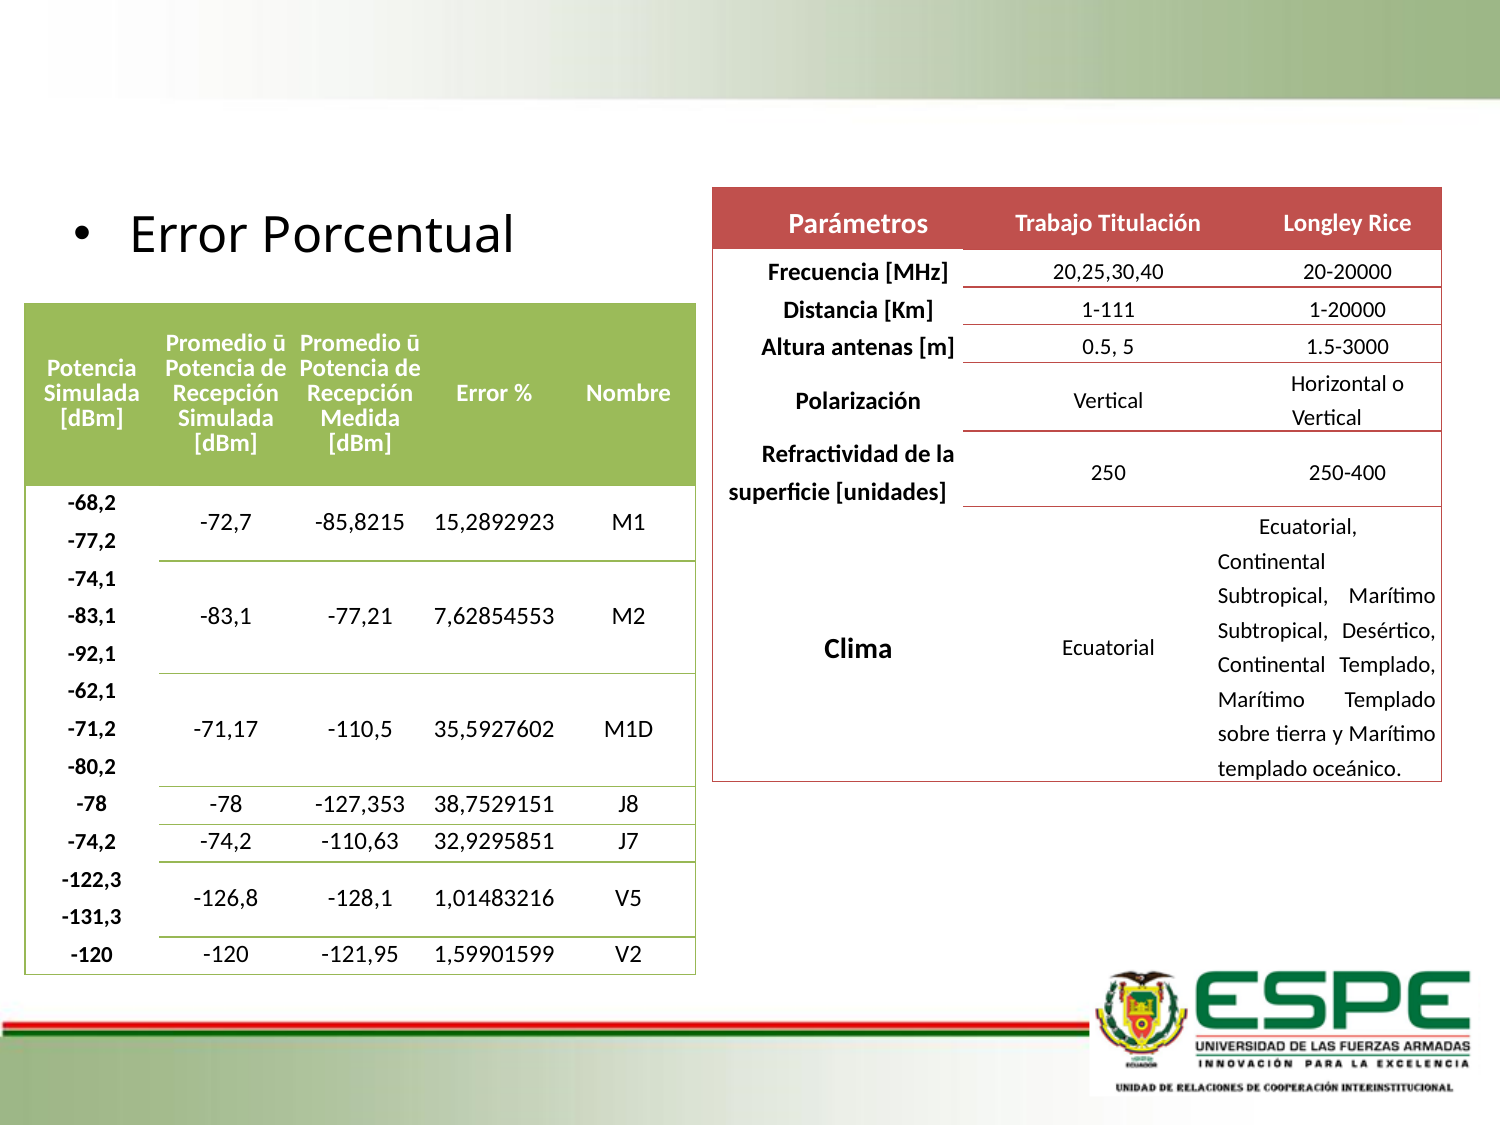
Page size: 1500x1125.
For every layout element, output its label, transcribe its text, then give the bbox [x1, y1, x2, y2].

table_cell Clima [713, 506, 963, 781]
table_cell -120 [26, 937, 159, 974]
table_cell Polarización [713, 362, 963, 431]
table_cell 20,25,30,40 [963, 250, 1212, 286]
table_cell -62,1 [26, 674, 159, 711]
picture [0, 0, 1500, 1125]
table_cell Horizontal o Vertical [1212, 363, 1441, 430]
table_cell 250-400 [1212, 432, 1441, 506]
table_cell Ecuatorial, Continental Subtropical, Marítimo Subtropical, Desértico, Continental Templado, Marítimo Templado sobre tierra y Marítimo templado oceánico. [1212, 507, 1441, 781]
table_cell -78 [159, 787, 293, 824]
table_cell V5 [562, 863, 695, 936]
table_cell 35,5927602 [427, 674, 562, 786]
table_cell Distancia [Km] [713, 287, 963, 325]
table_cell 0.5, 5 [963, 325, 1212, 362]
table_cell -83,1 [159, 562, 293, 673]
table_cell -68,2 [26, 486, 159, 523]
table_cell 250 [963, 432, 1212, 506]
table_cell -128,1 [293, 863, 427, 936]
table_cell Ecuatorial [963, 507, 1212, 781]
table_cell 1.5-3000 [1212, 325, 1441, 362]
table_header Error % [427, 304, 562, 485]
table_cell J8 [562, 787, 695, 824]
table_header Promedio ū Potencia de Recepción Medida [dBm] [293, 304, 427, 485]
table_cell -127,353 [293, 787, 427, 824]
table_header Promedio ū Potencia de Recepción Simulada [dBm] [159, 304, 293, 485]
table_cell -85,8215 [293, 486, 427, 560]
table_cell -74,1 [26, 561, 159, 599]
table_cell 20-20000 [1212, 250, 1441, 286]
table_cell 15,2892923 [427, 486, 562, 560]
table_cell -71,17 [159, 674, 293, 786]
table_cell -77,2 [26, 523, 159, 561]
table_cell 1-20000 [1212, 288, 1441, 324]
table_cell -72,7 [159, 486, 293, 560]
table_cell M1D [562, 674, 695, 786]
table_cell -83,1 [26, 599, 159, 636]
table_cell 1-111 [963, 288, 1212, 324]
table_header Trabajo Titulación [963, 188, 1212, 249]
table_header Nombre [562, 304, 695, 485]
table_header Parámetros [713, 188, 963, 249]
table_cell -122,3 [26, 862, 159, 899]
table_cell 1,59901599 [427, 938, 562, 974]
table_cell -74,2 [26, 824, 159, 862]
table_cell 1,01483216 [427, 863, 562, 936]
table_cell Altura antenas [m] [713, 325, 963, 362]
table_cell 7,62854553 [427, 562, 562, 673]
table_header Potencia Simulada [dBm] [26, 304, 159, 486]
table_header Longley Rice [1212, 188, 1441, 249]
table_cell -131,3 [26, 899, 159, 937]
table_cell -74,2 [159, 825, 293, 861]
table_cell -92,1 [26, 636, 159, 674]
table_cell -80,2 [26, 749, 159, 787]
table_cell Refractividad de la superficie [unidades] [713, 431, 963, 506]
table_cell M2 [562, 562, 695, 673]
table_cell -120 [159, 938, 293, 974]
table_cell -110,63 [293, 825, 427, 861]
table_cell 32,9295851 [427, 825, 562, 861]
table_cell -110,5 [293, 674, 427, 786]
table_cell -126,8 [159, 863, 293, 936]
table_cell -71,2 [26, 711, 159, 749]
table_cell V2 [562, 938, 695, 974]
table_cell -77,21 [293, 562, 427, 673]
table_cell 38,7529151 [427, 787, 562, 824]
table_cell -121,95 [293, 938, 427, 974]
table_cell J7 [562, 825, 695, 861]
table_cell M1 [562, 486, 695, 560]
list Error Porcentual [58, 195, 1409, 938]
table_cell -78 [26, 787, 159, 824]
table_cell Frecuencia [MHz] [713, 249, 963, 287]
table_cell Vertical [963, 363, 1212, 430]
